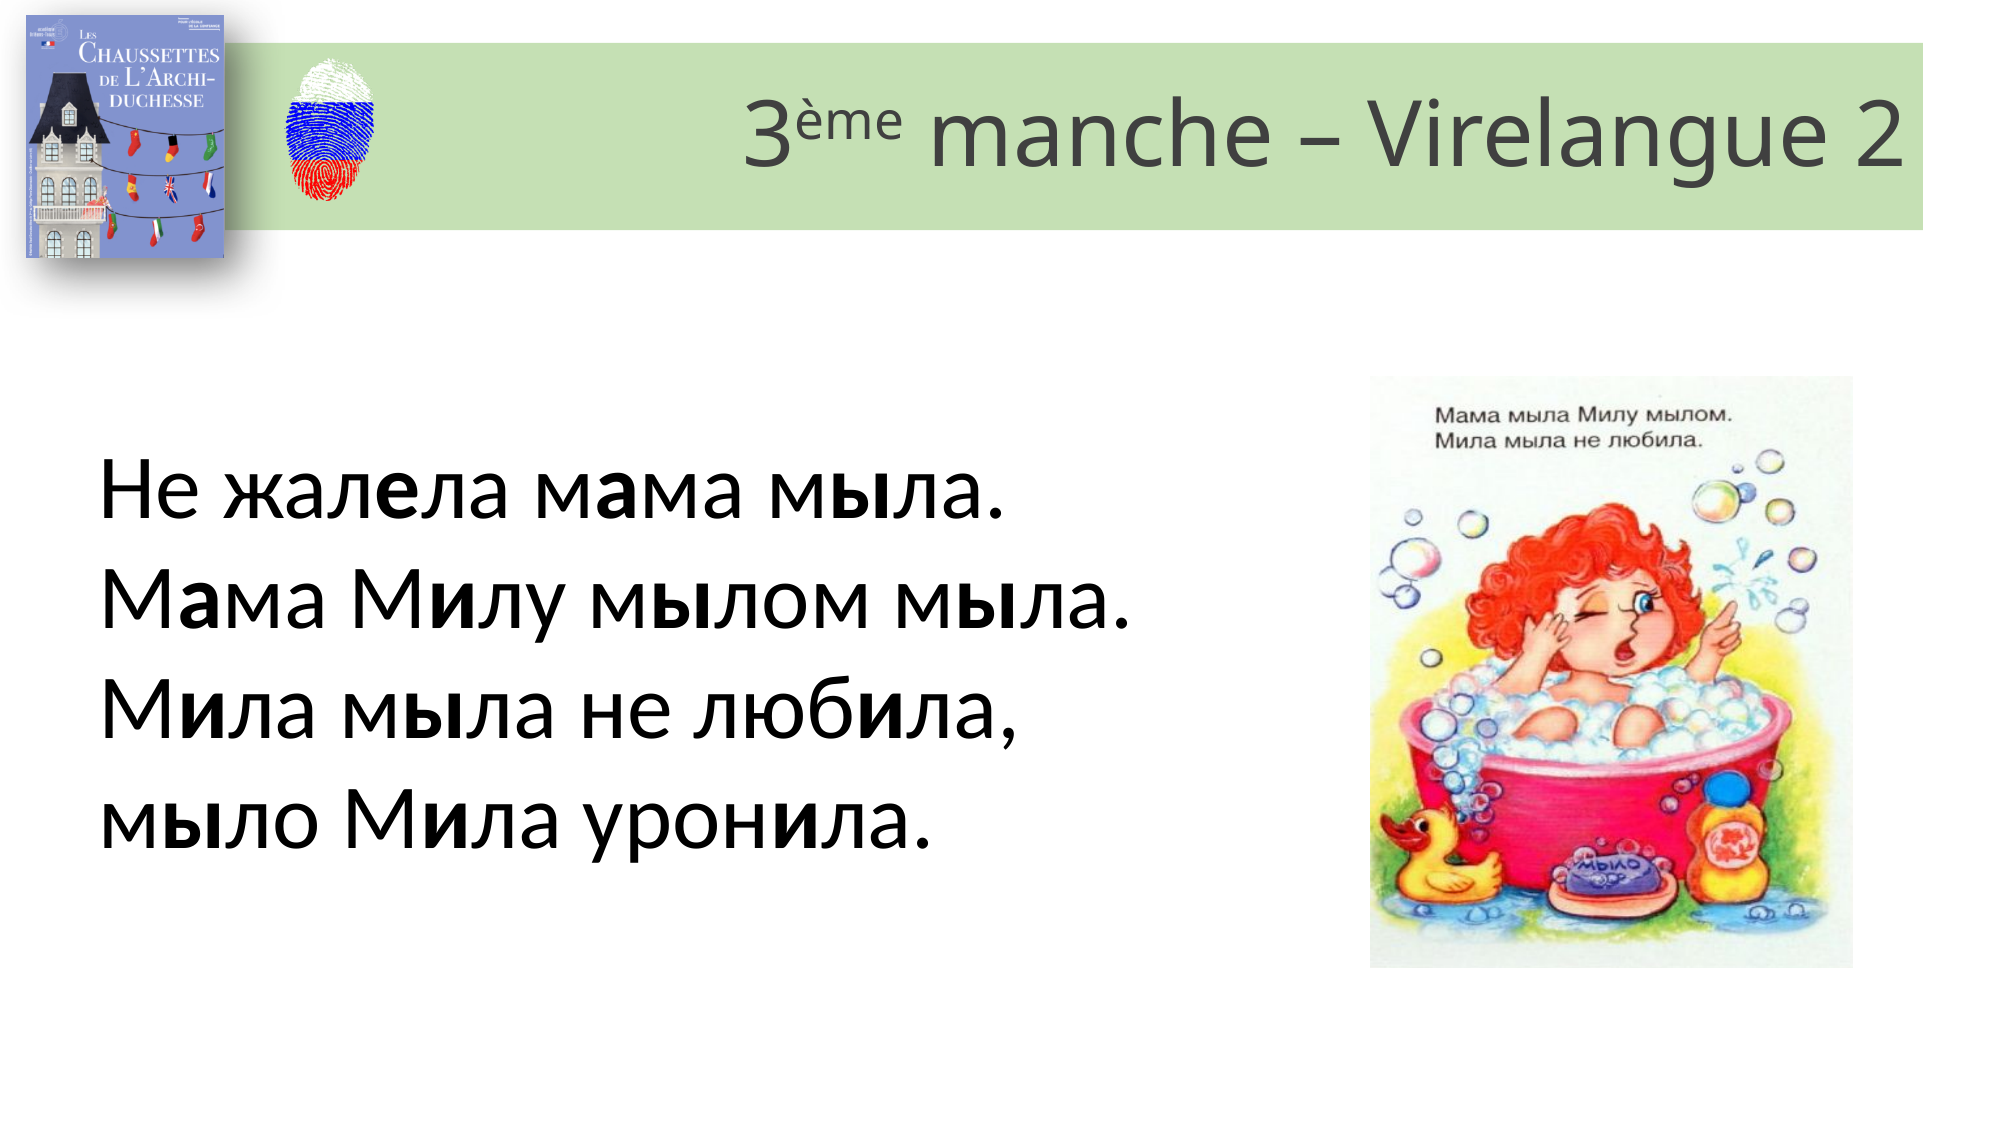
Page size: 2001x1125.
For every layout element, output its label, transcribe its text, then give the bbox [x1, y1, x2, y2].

picture [284, 58, 375, 201]
title 3ème manche – Virelangue 2 [271, 42, 1923, 231]
picture [1370, 376, 1853, 968]
text_box Не жалела мама мыла. Мама Милу мылом мыла. Мила мыла не любила, мыло Мила уронила. [83, 419, 1256, 920]
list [26, 15, 224, 258]
